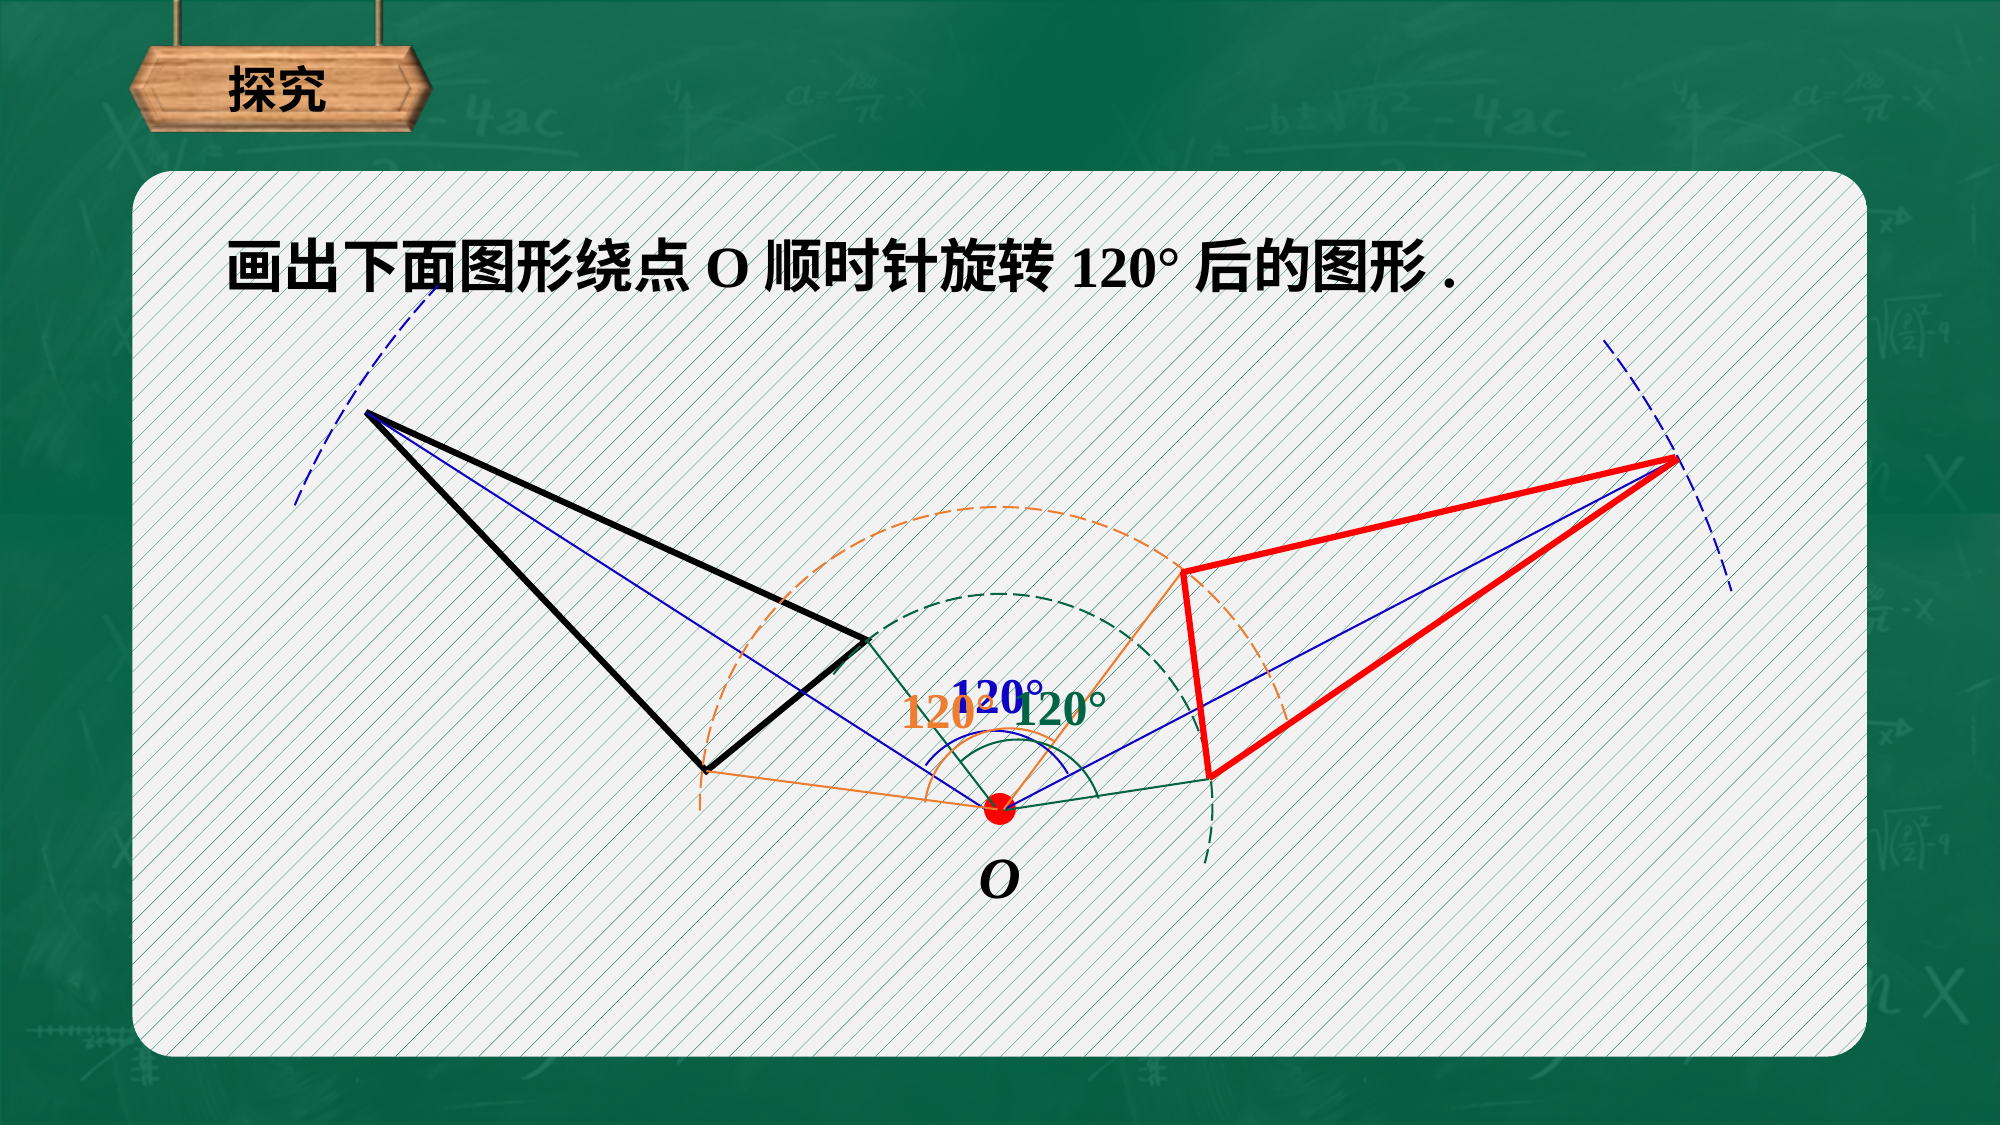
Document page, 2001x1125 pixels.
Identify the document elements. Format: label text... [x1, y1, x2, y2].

text_box [996, 506, 1004, 593]
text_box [1003, 572, 1182, 810]
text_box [1210, 779, 1670, 810]
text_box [1181, 457, 1676, 573]
text_box 探究 [212, 51, 342, 126]
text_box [1209, 458, 1679, 779]
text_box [1004, 462, 1181, 572]
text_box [909, 656, 1079, 671]
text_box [365, 411, 996, 809]
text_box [706, 770, 885, 810]
text_box 画出下面图形绕点O顺时针旋转120°后的图形. [210, 221, 1472, 307]
text_box [1123, 810, 1213, 864]
text_box [996, 593, 1003, 656]
text_box O [963, 910, 1036, 918]
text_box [1183, 571, 1210, 779]
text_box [1123, 778, 1210, 811]
text_box [294, 284, 573, 536]
picture [3, 0, 1998, 1125]
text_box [932, 667, 1123, 910]
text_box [885, 671, 932, 899]
text_box [1679, 462, 1733, 607]
text_box [1452, 339, 1678, 457]
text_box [866, 639, 996, 808]
